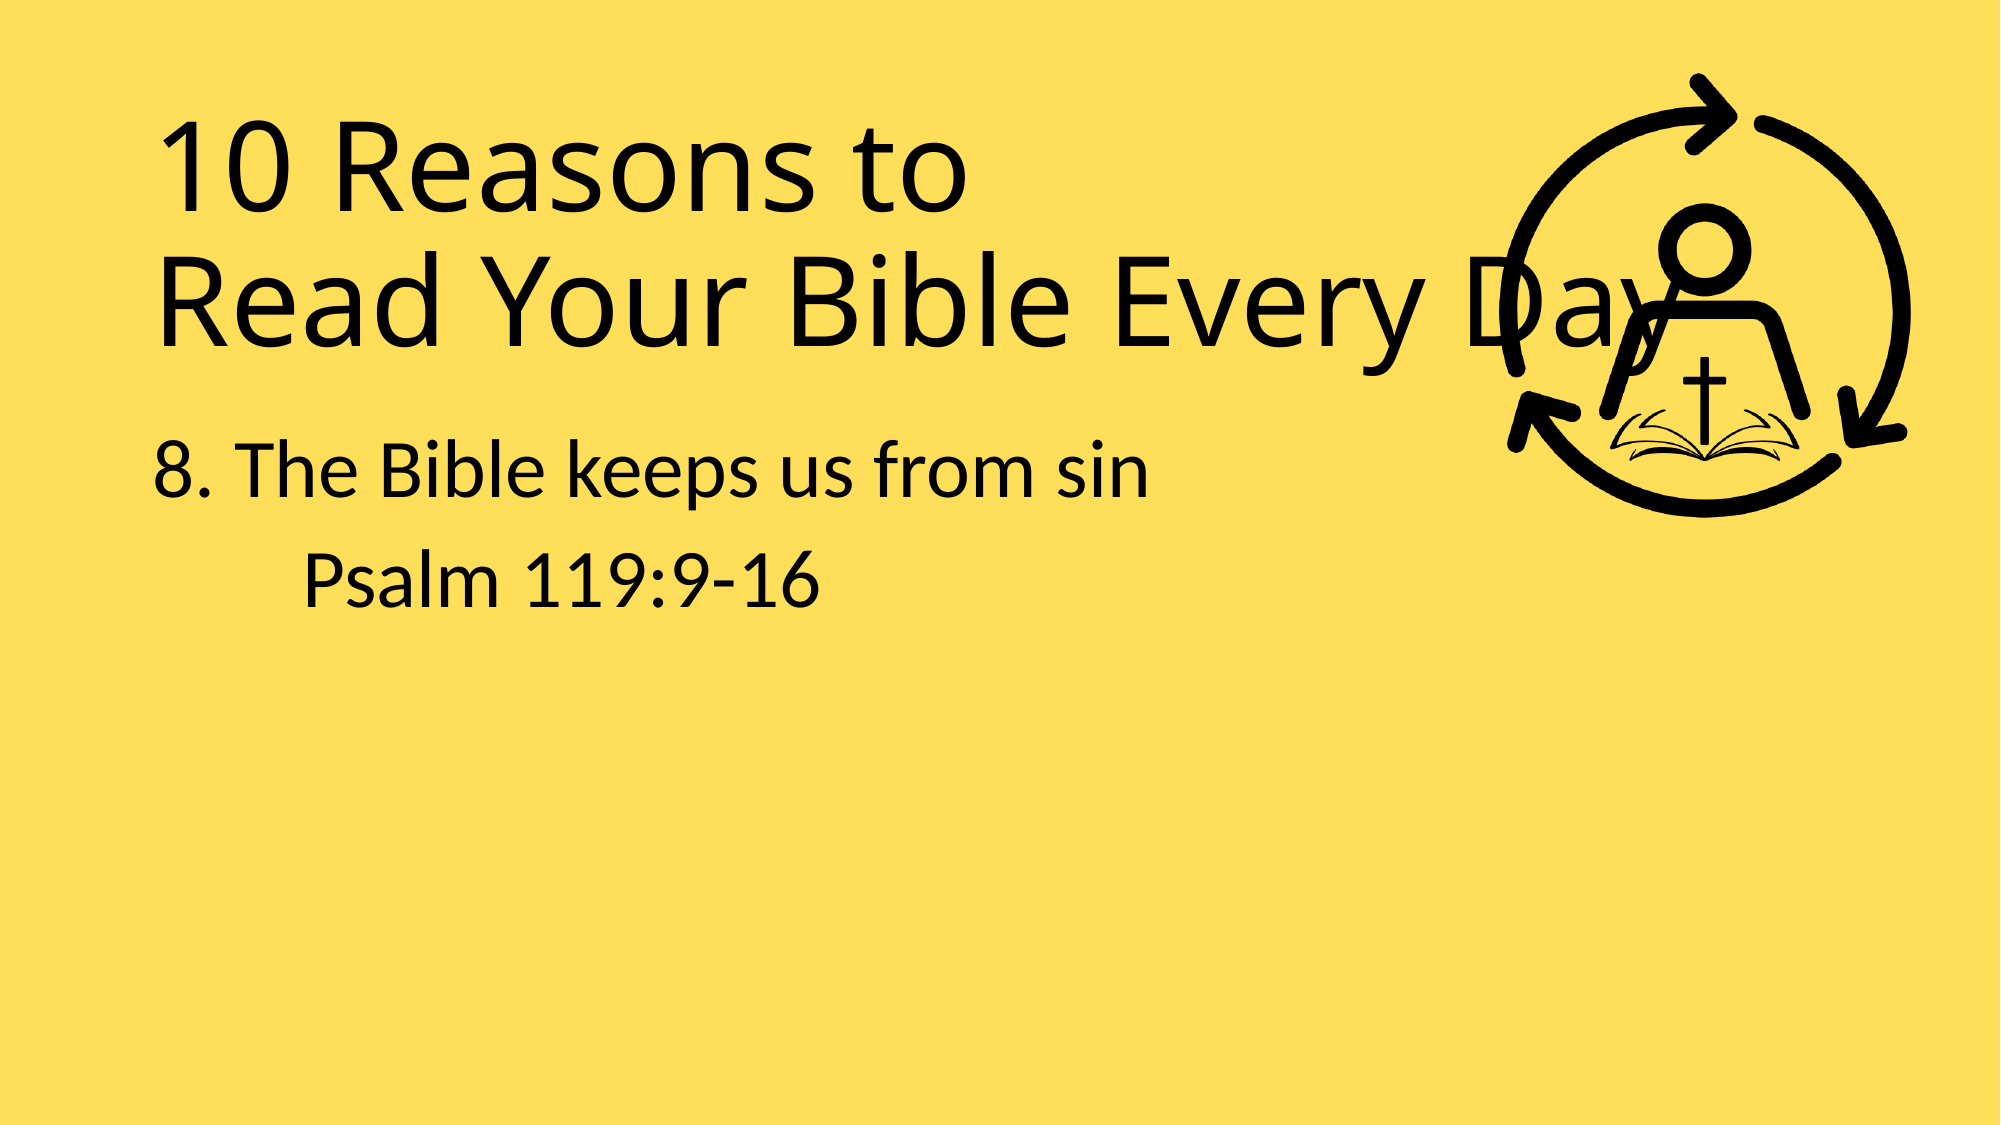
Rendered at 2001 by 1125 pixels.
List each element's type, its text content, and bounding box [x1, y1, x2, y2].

list 8. The Bible keeps us from sin Psalm 119:9-16 [137, 417, 1863, 1125]
picture [1409, 0, 2000, 591]
title 10 Reasons to Read Your Bible Every Day [137, 59, 1409, 417]
